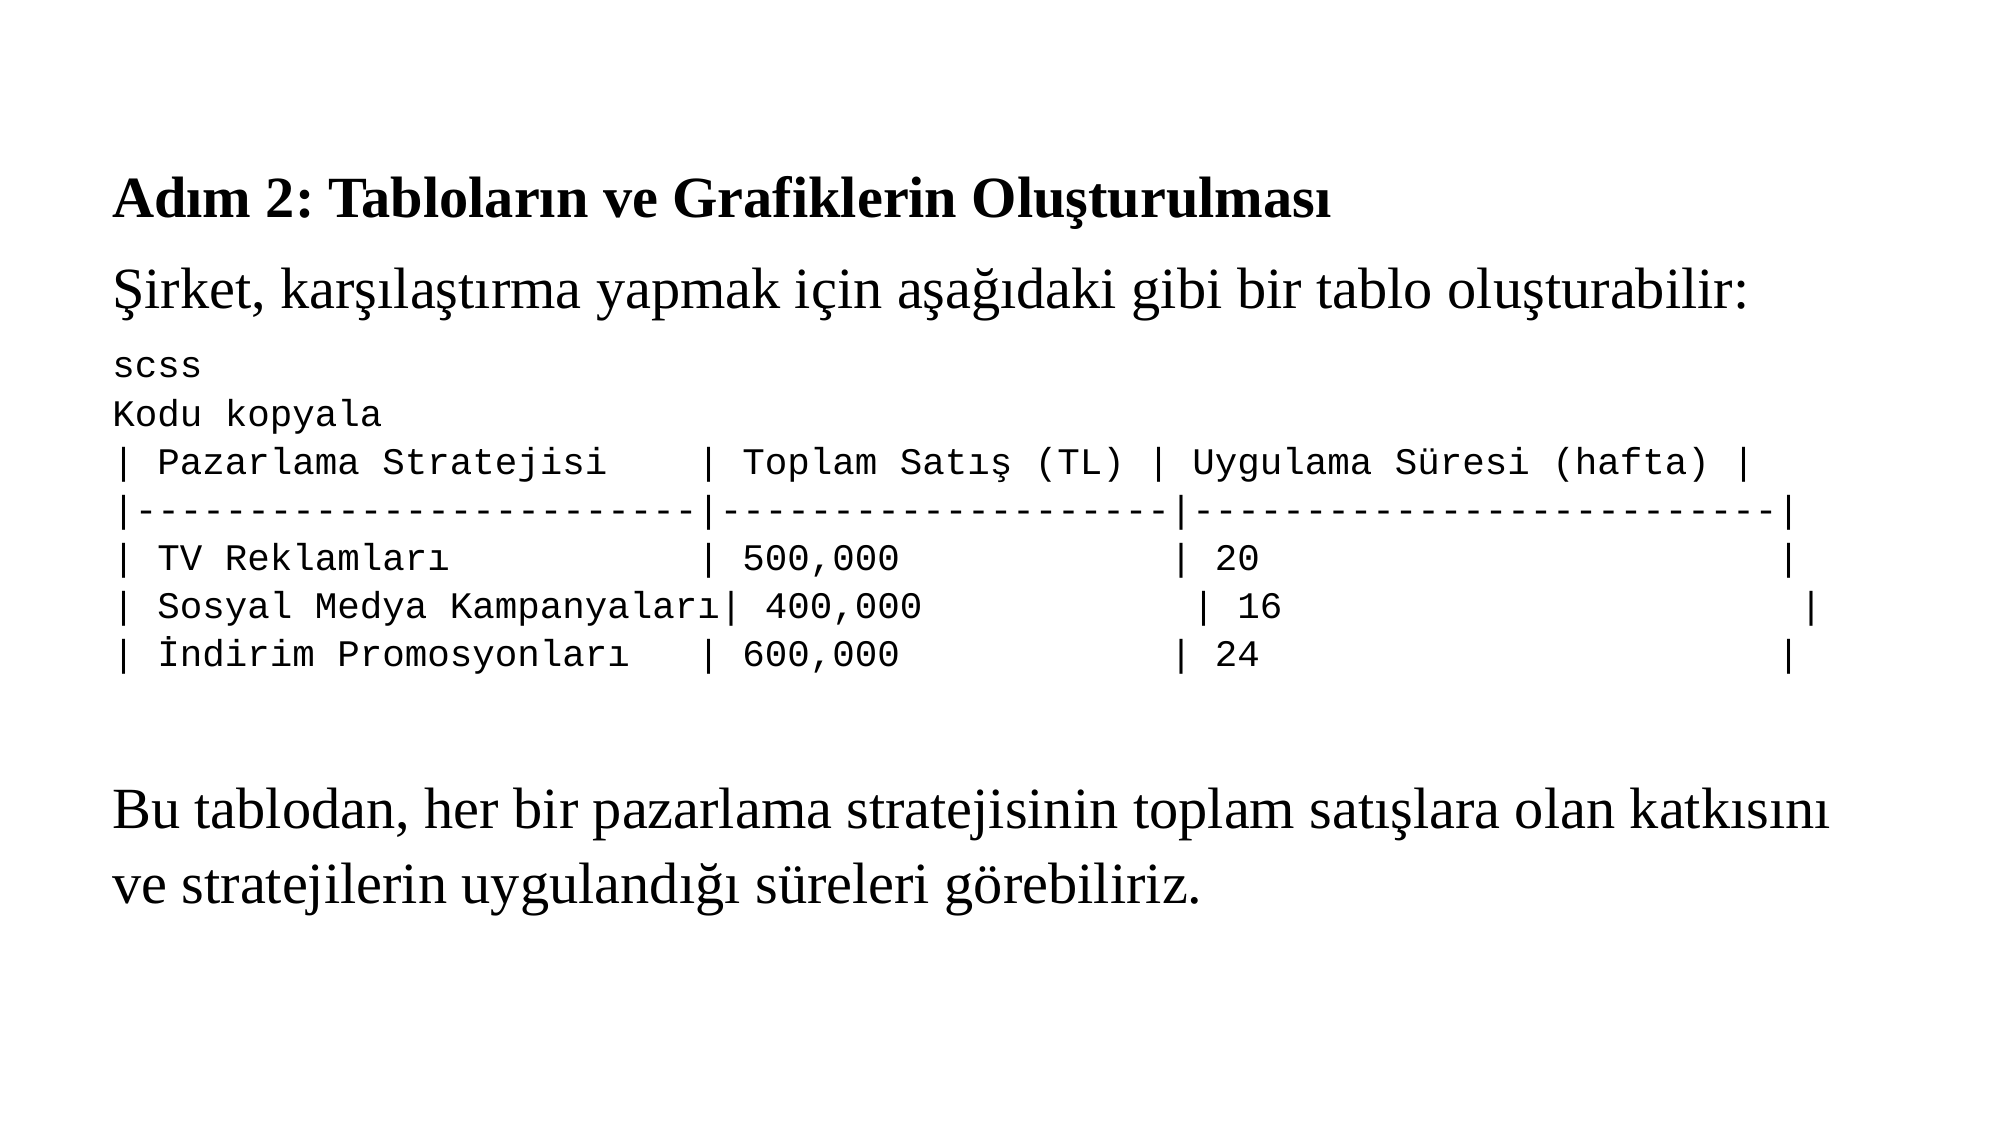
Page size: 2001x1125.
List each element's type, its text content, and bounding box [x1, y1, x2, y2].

text_box Adım 2: Tabloların ve Grafiklerin Oluşturulması Şirket, karşılaştırma yapmak için aşağıdaki gibi bir tablo oluşturabilir: scss Kodu kopyala | Pazarlama Stratejisi | Toplam Satış (TL) | Uygulama Süresi (hafta) | |-------------------------|--------------------|--------------------------| | TV Reklamları | 500,000 | 20 | | Sosyal Medya Kampanyaları| 400,000 | 16 | | İndirim Promosyonları | 600,000 | 24 | Bu tablodan, her bir pazarlama stratejisinin toplam satışlara olan katkısını ve stratejilerin uygulandığı süreleri görebiliriz. [97, 146, 1896, 923]
